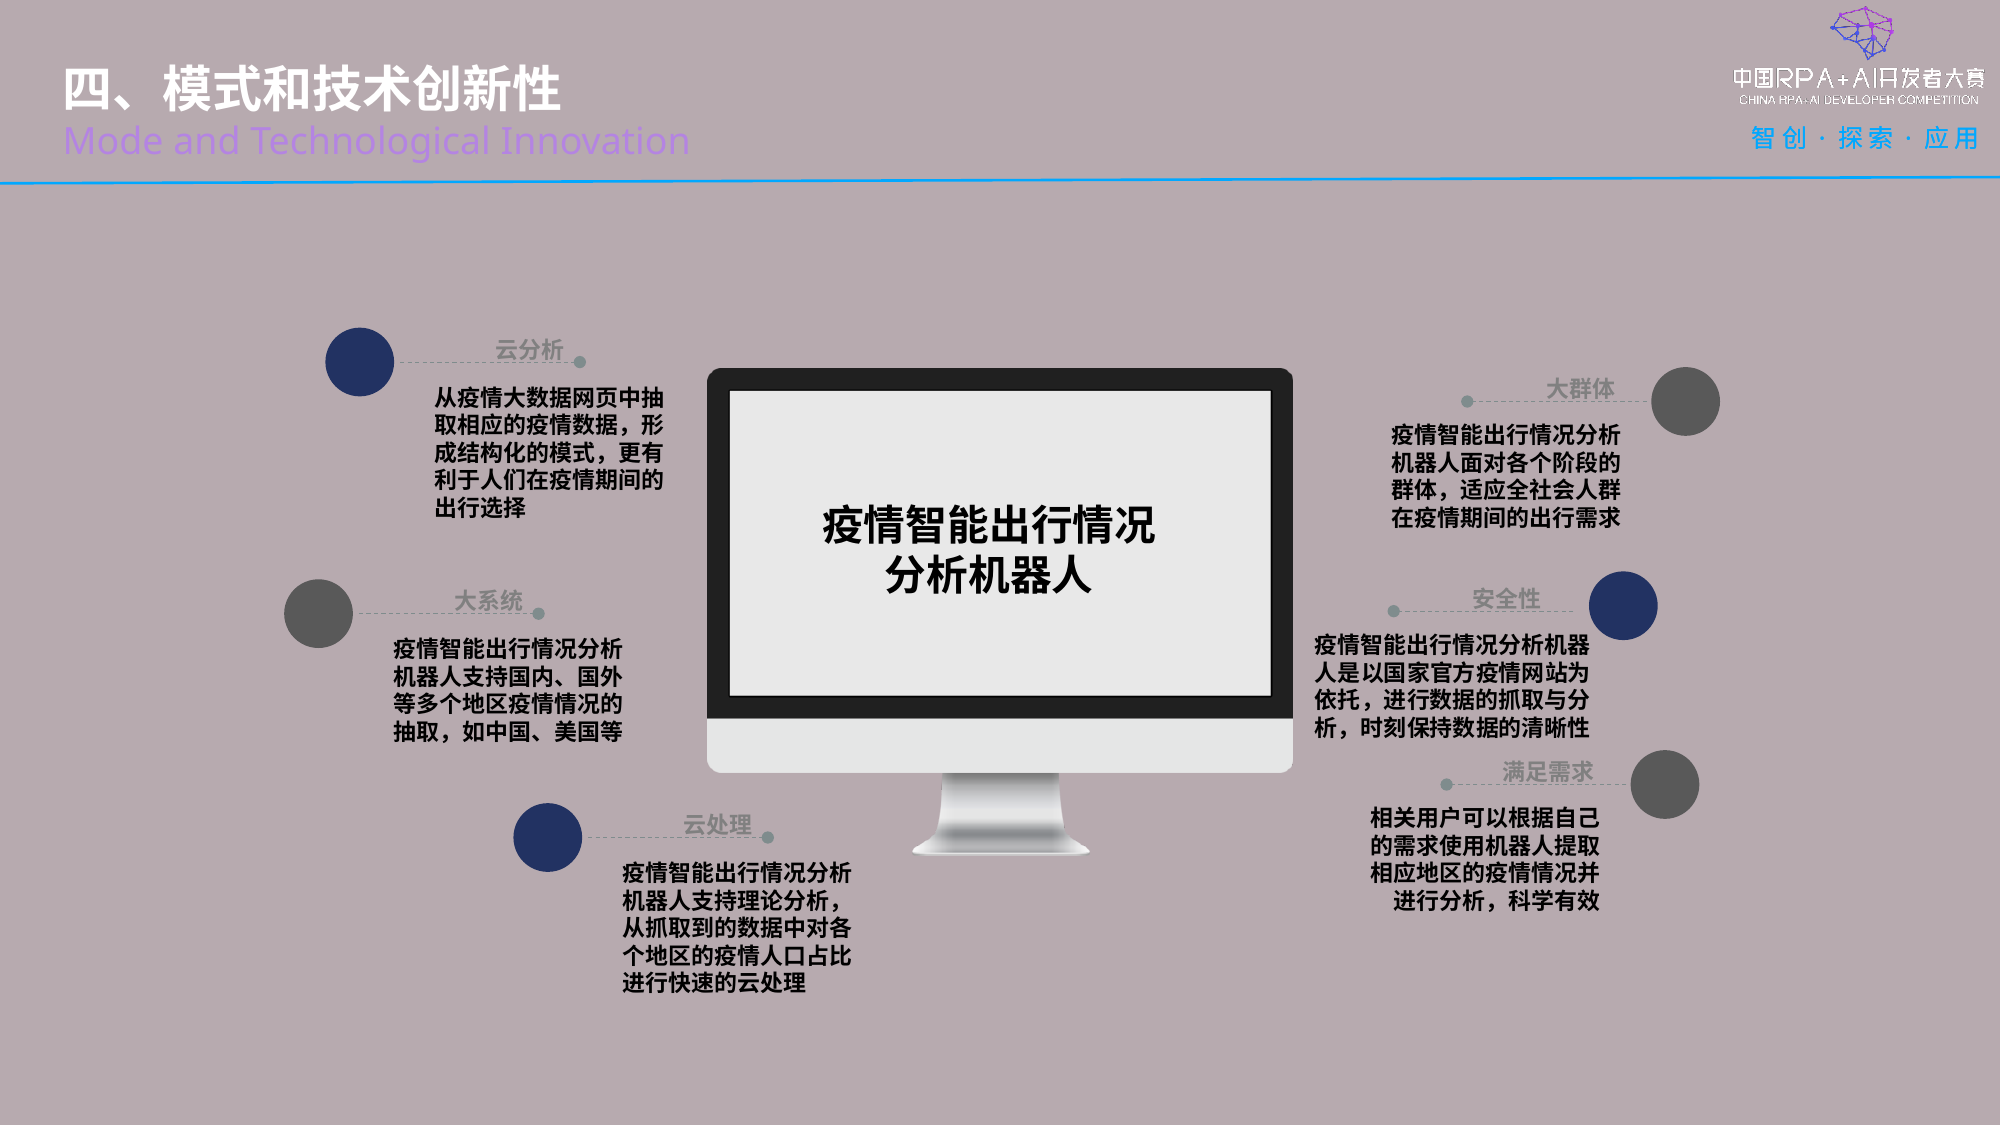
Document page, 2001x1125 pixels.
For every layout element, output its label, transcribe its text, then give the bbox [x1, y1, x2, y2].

text_box 疫情智能出行情况分析机器人是以国家官方疫情网站为依托，进行数据的抓取与分析，时刻保持数据的清晰性 [1293, 623, 1606, 748]
text_box 满足需求 [1487, 785, 1610, 793]
text_box 大系统 [439, 614, 538, 622]
text_box 相关用户可以根据自己的需求使用机器人提取相应地区的疫情情况并进行分析，科学有效 [1344, 796, 1616, 922]
text_box [513, 803, 583, 872]
text_box 疫情智能出行情况分析机器人支持理论分析，从抓取到的数据中对各个地区的疫情人口占比进行快速的云处理 [607, 851, 879, 1004]
picture [707, 368, 1293, 857]
text_box 大群体 [1531, 367, 1631, 401]
text_box [1651, 367, 1721, 436]
text_box 疫情智能出行情况分析机器人支持国内、国外等多个地区疫情情况的抽取，如中国、美国等 [378, 627, 649, 753]
text_box 满足需求 [1487, 750, 1610, 784]
text_box 云分析 [480, 363, 580, 371]
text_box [0, 177, 2000, 184]
text_box 安全性 [1457, 612, 1557, 620]
text_box [1630, 750, 1700, 819]
text_box 疫情智能出行情况分析机器人面对各个阶段的群体，适应全社会人群在疫情期间的出行需求 [1365, 413, 1636, 539]
text_box 安全性 [1457, 577, 1557, 611]
text_box 大系统 [439, 579, 538, 613]
text_box 大群体 [1531, 402, 1631, 410]
text_box 云处理 [668, 838, 707, 846]
text_box 云处理 [668, 803, 707, 837]
text_box 四、模式和技术创新性 Mode and Technological Innovation [47, 49, 956, 170]
text_box [1588, 571, 1658, 641]
text_box 从疫情大数据网页中抽取相应的疫情数据，形成结构化的模式，更有利于人们在疫情期间的出行选择 [419, 375, 691, 528]
text_box 云分析 [480, 327, 580, 361]
text_box [325, 327, 395, 397]
text_box [284, 579, 353, 649]
picture [1720, 0, 2001, 123]
